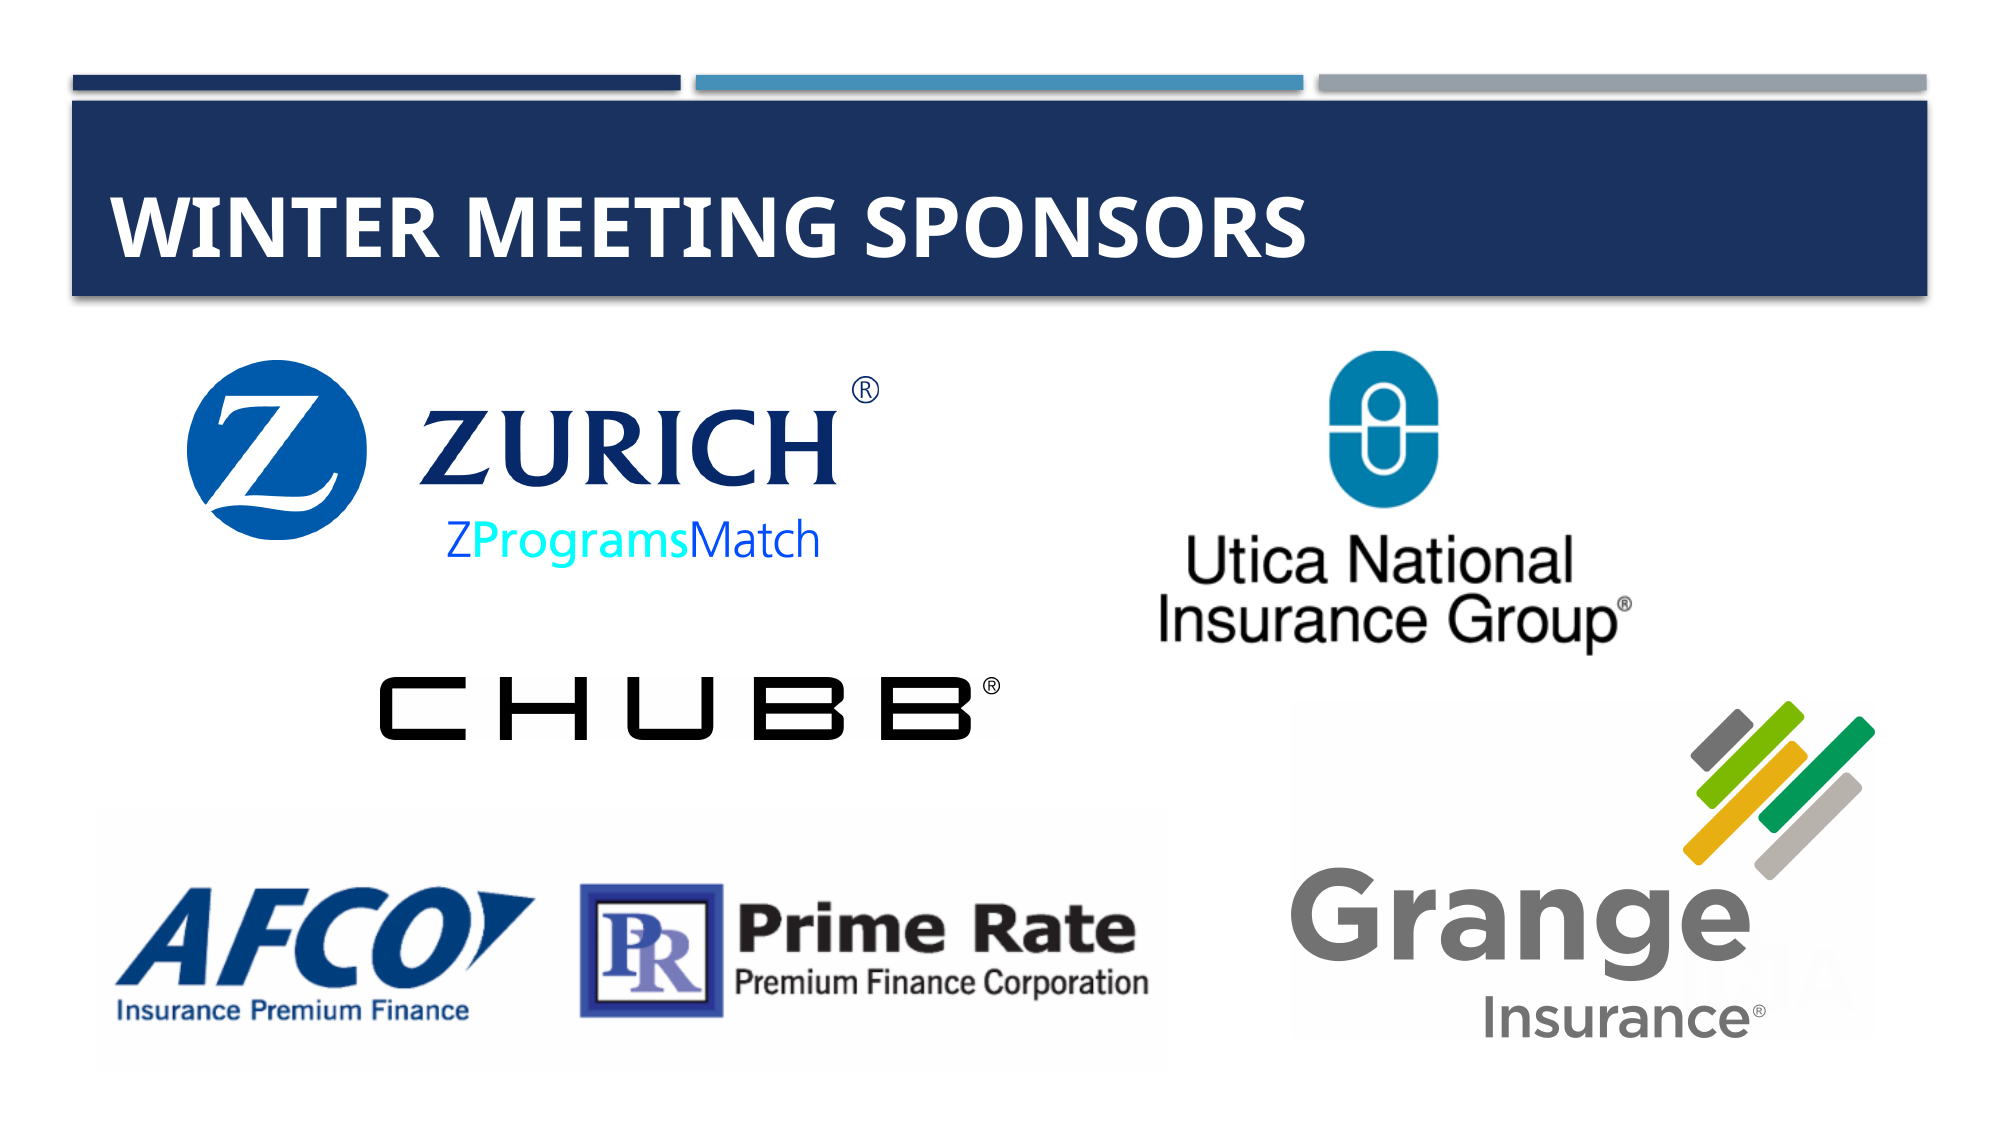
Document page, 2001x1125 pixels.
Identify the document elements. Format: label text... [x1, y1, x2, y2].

picture [187, 359, 879, 578]
picture [380, 676, 1001, 741]
picture [1291, 700, 1875, 1038]
picture [94, 807, 1171, 1073]
title Winter Meeting Sponsors [95, 115, 1905, 282]
picture [1142, 311, 1651, 693]
